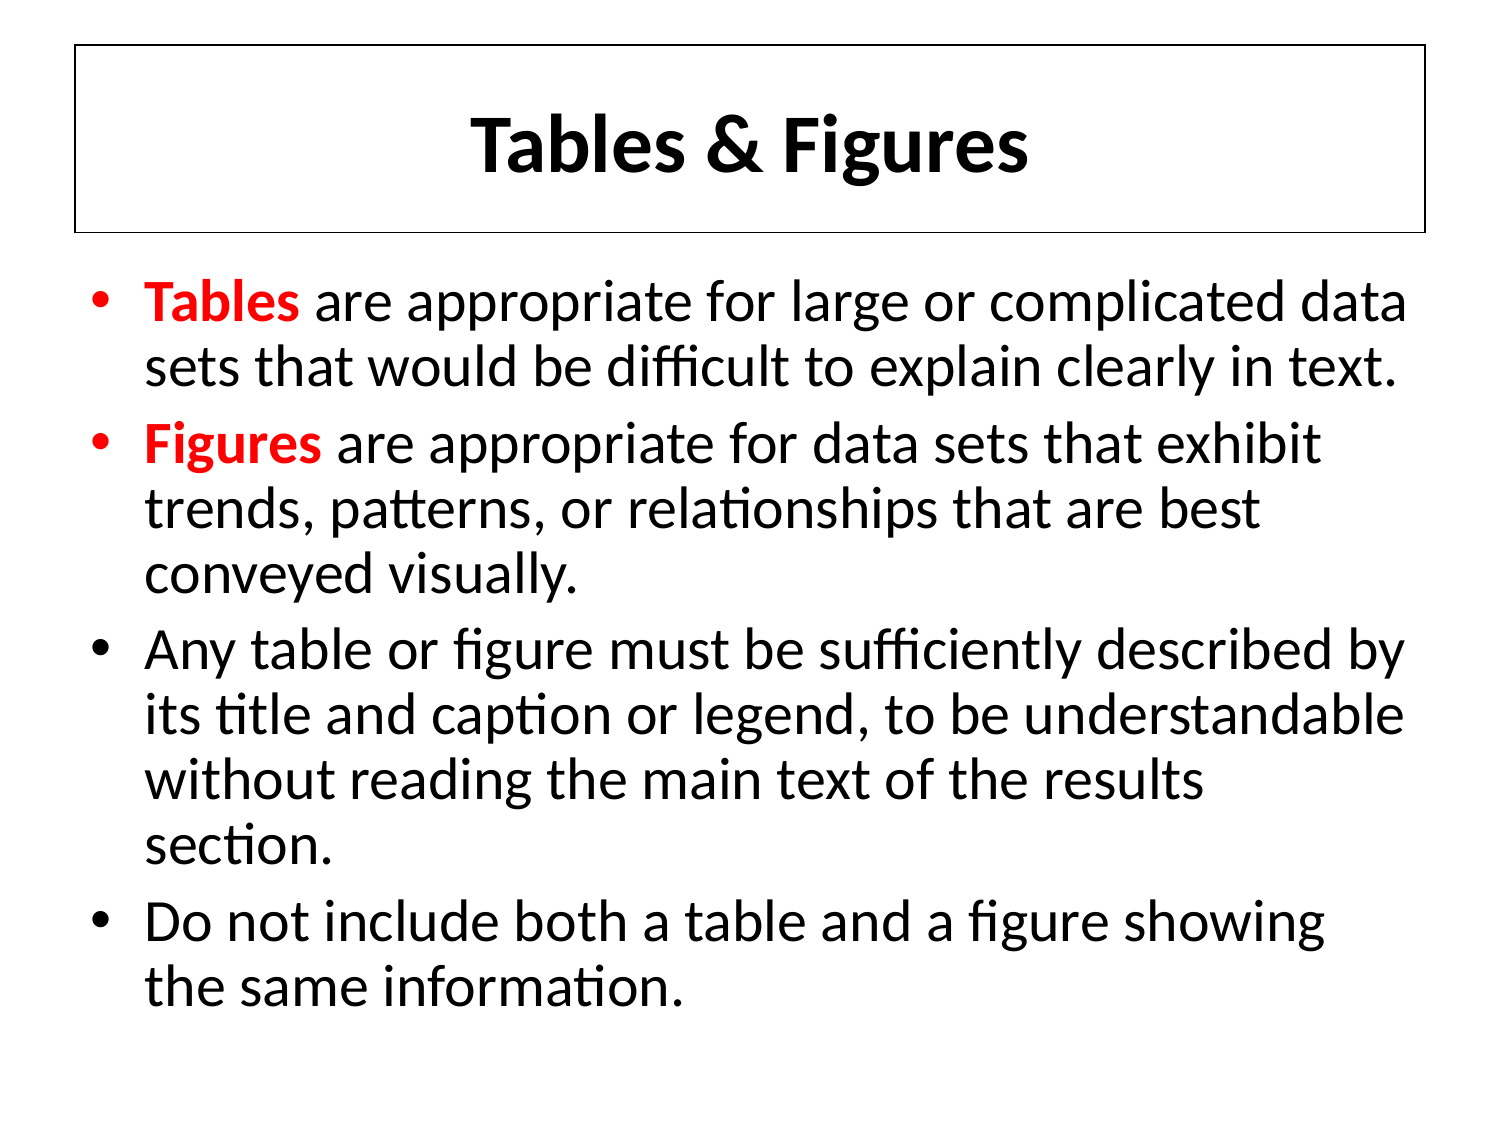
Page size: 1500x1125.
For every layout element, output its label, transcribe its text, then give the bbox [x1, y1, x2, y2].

list Tables are appropriate for large or complicated data sets that would be difficult to explain clearly in text. Figures are appropriate for data sets that exhibit trends, patterns, or relationships that are best conveyed visually. Any table or figure must be sufficiently described by its title and caption or legend, to be understandable without reading the main text of the results section. Do not include both a table and a figure showing the same information. [74, 262, 1426, 1079]
title Tables & Figures [74, 44, 1426, 233]
